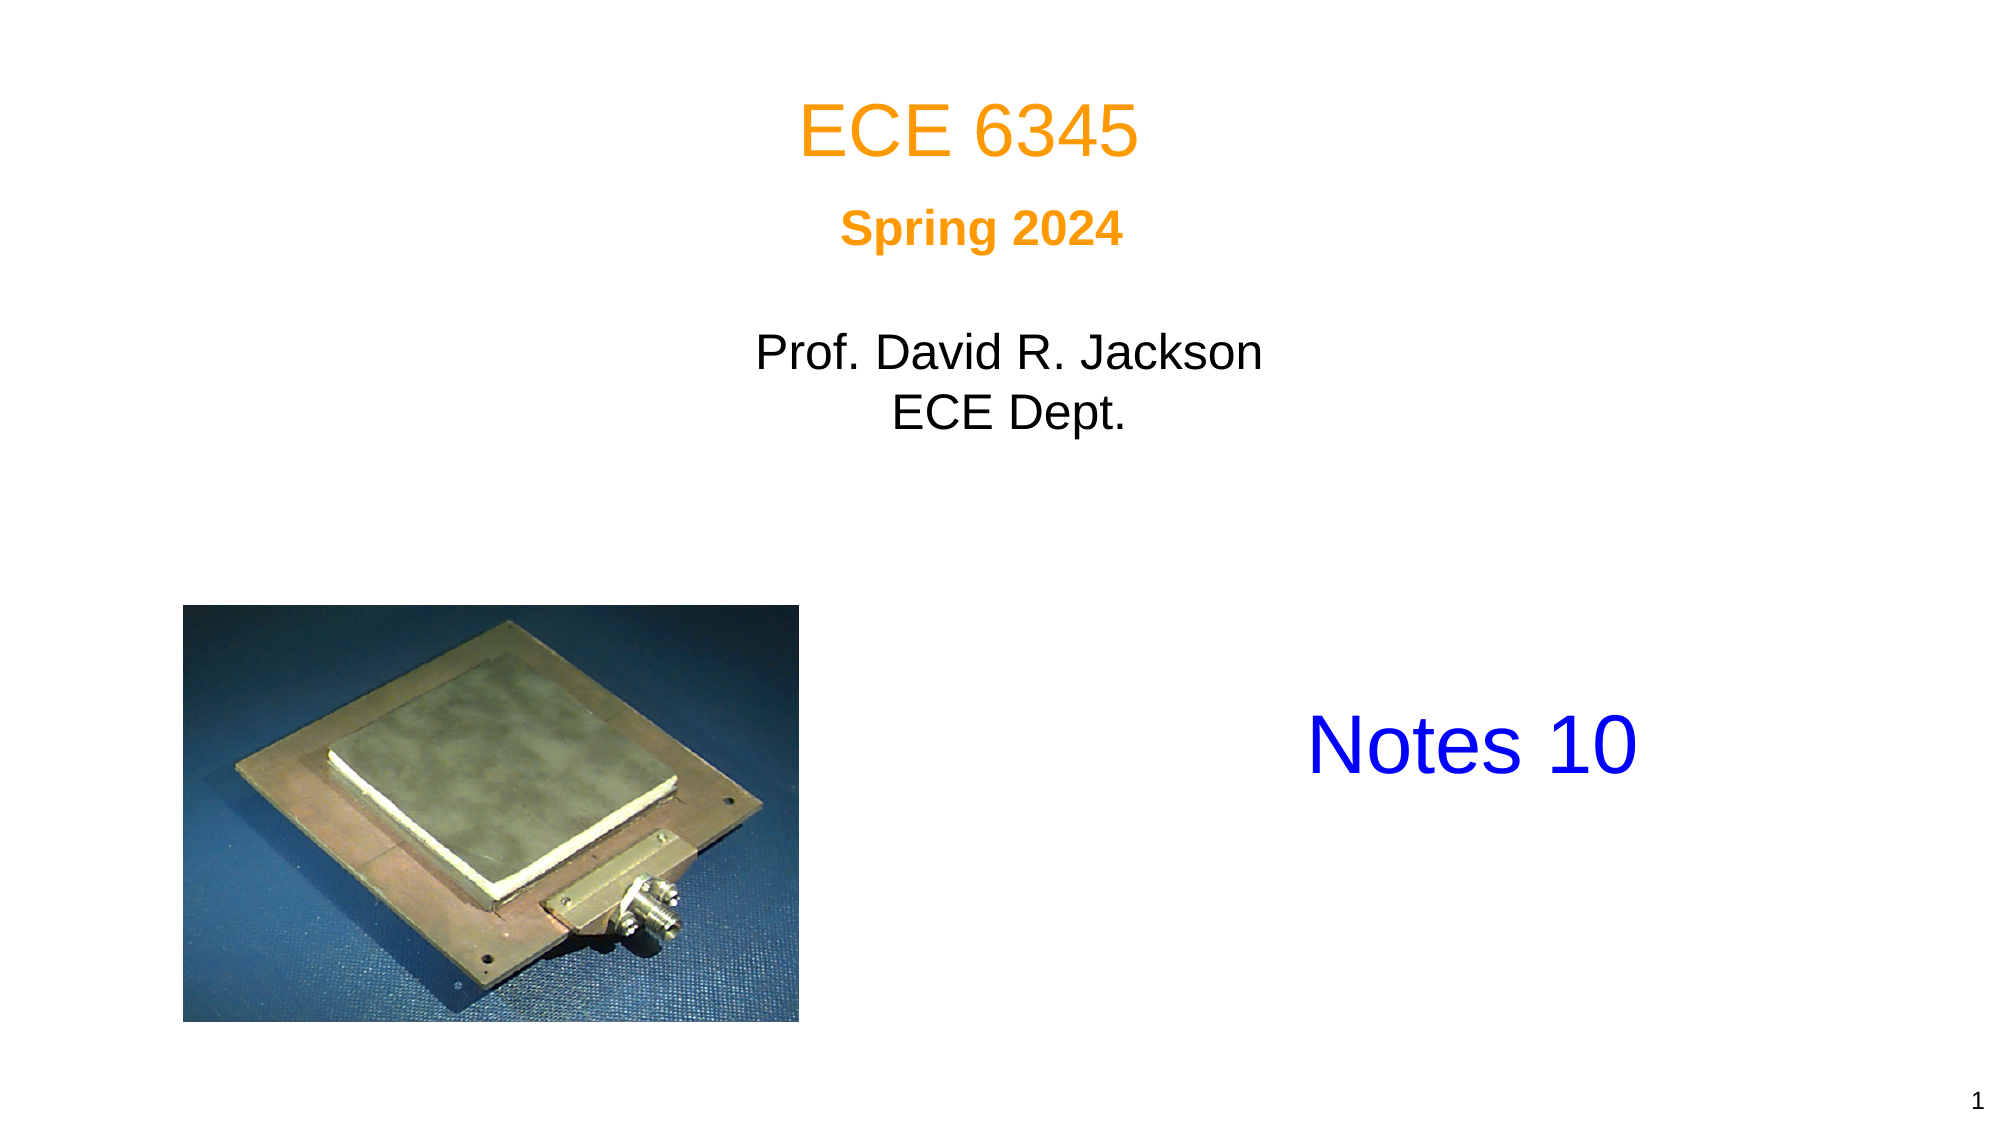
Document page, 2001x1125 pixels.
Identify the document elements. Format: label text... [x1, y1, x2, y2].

text_box Notes 10 [1253, 683, 1692, 799]
text_box ECE 6345 [784, 73, 1171, 179]
slide_number 1 [1533, 1046, 2000, 1125]
text_box Prof. David R. Jackson ECE Dept. [740, 312, 1279, 448]
picture [182, 605, 799, 1022]
text_box Spring 2024 [825, 187, 1139, 263]
